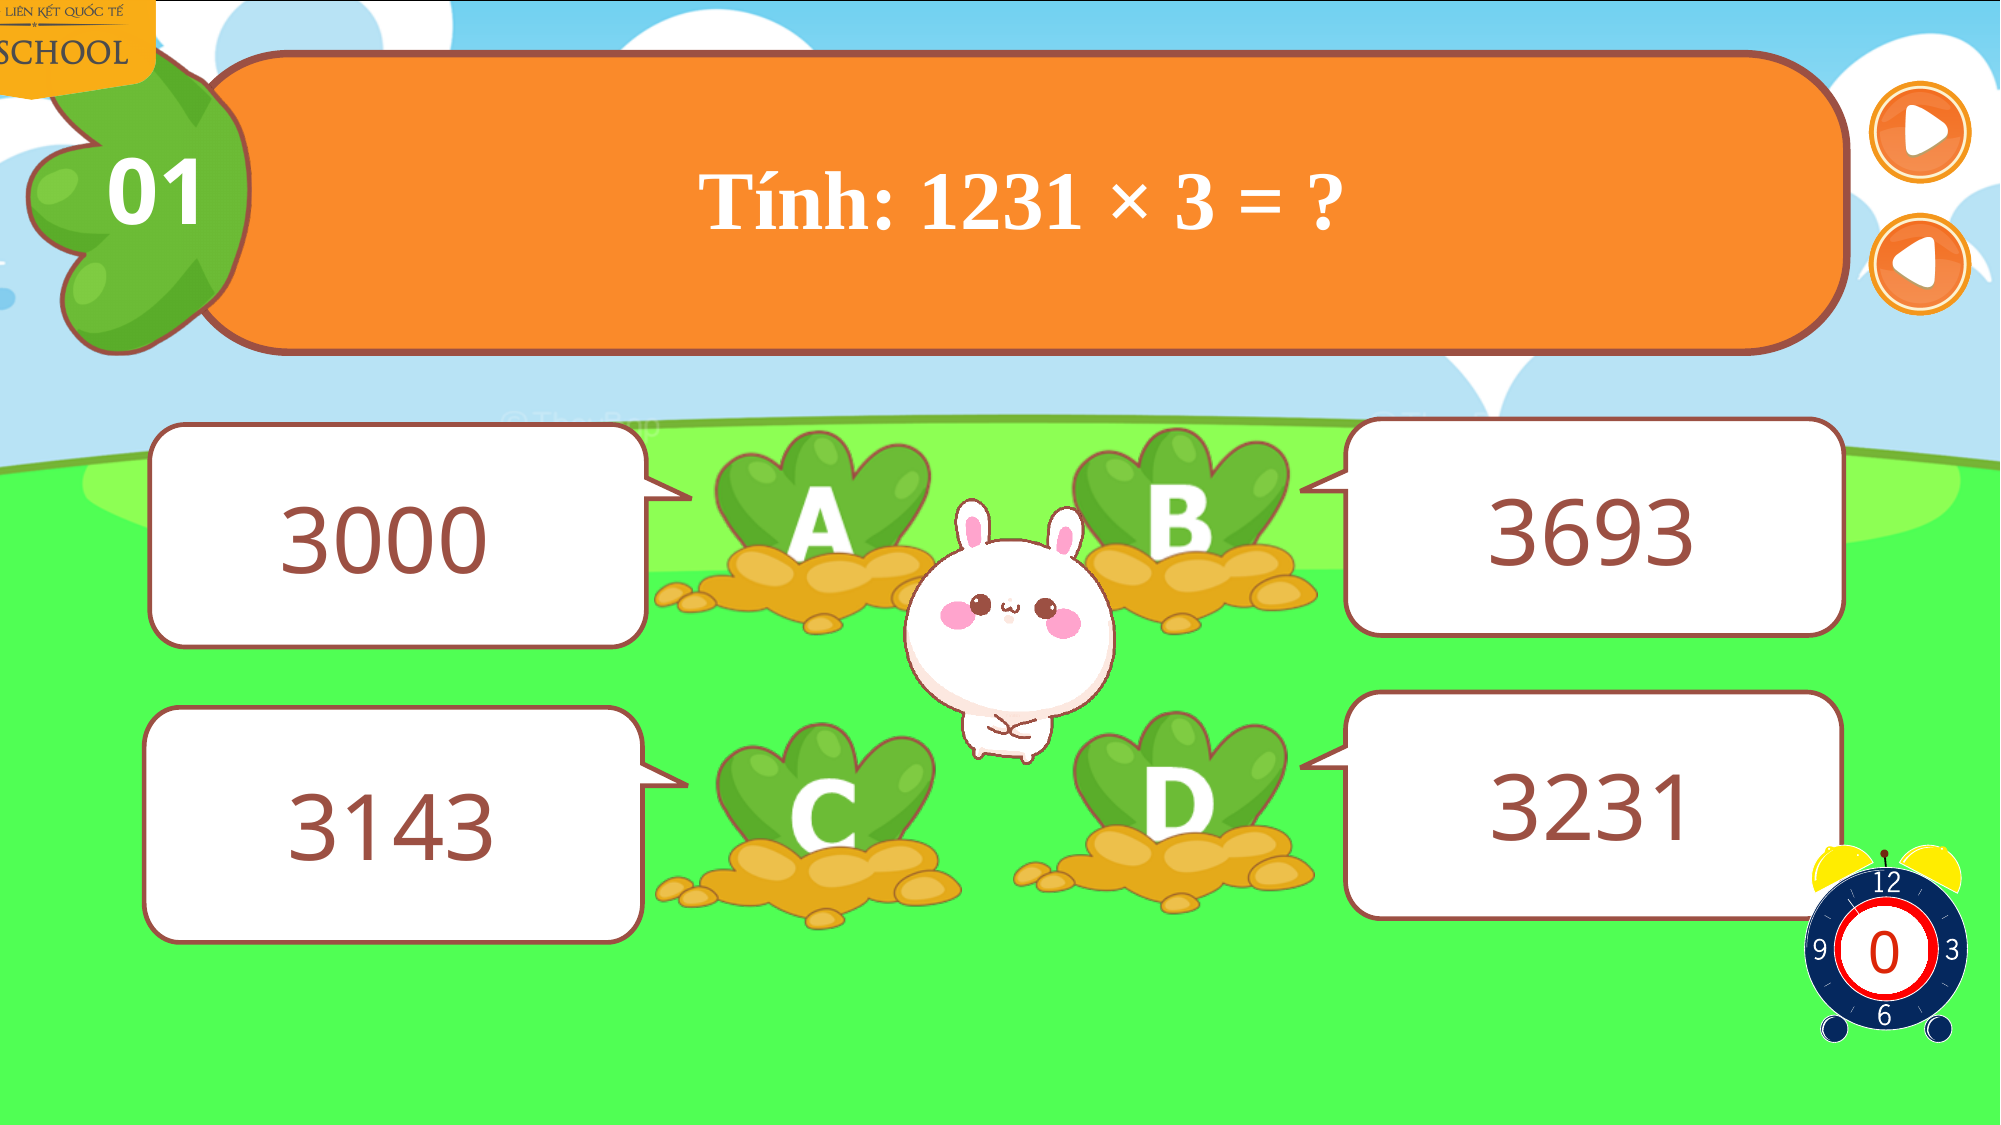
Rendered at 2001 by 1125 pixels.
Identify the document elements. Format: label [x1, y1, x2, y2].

text_box [1300, 418, 1844, 637]
text_box [142, 707, 688, 943]
text_box [25, 26, 1851, 380]
text_box [147, 424, 692, 648]
text_box [1300, 691, 1844, 919]
picture [0, 0, 2000, 1125]
